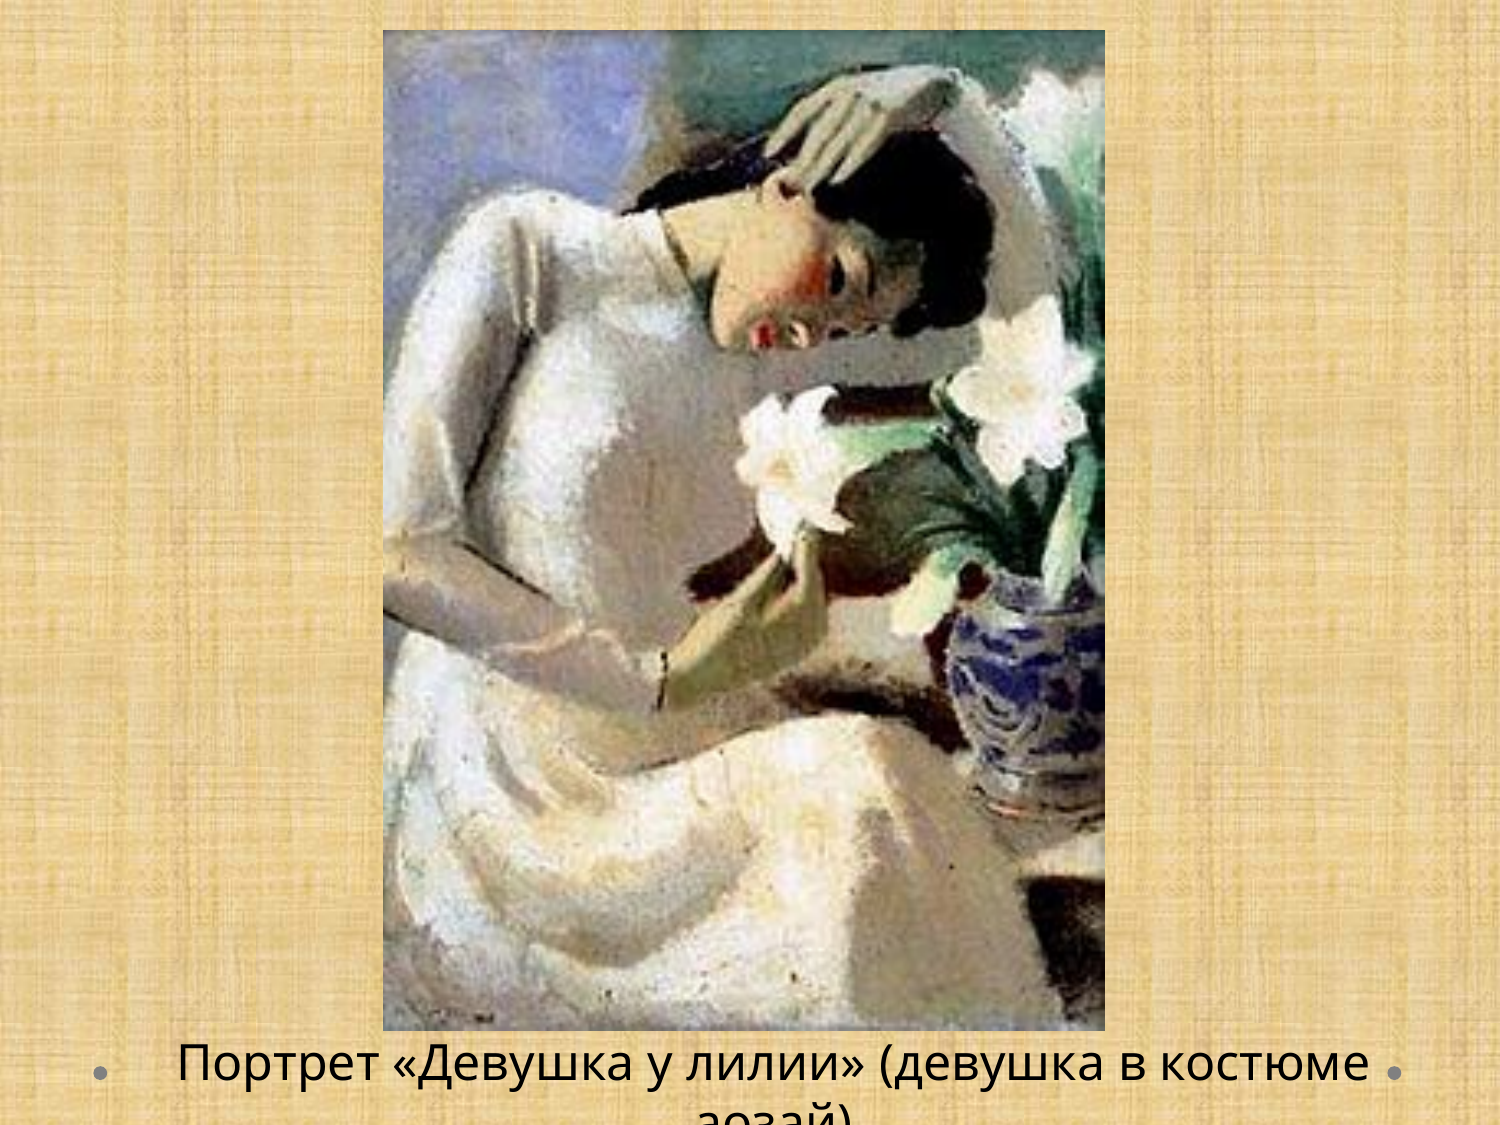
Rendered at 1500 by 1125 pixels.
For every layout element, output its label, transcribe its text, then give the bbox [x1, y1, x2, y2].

text_box Портрет «Девушка у лилии» (девушка в костюме аозай) [76, 1023, 1471, 1125]
picture [0, 0, 1500, 1125]
